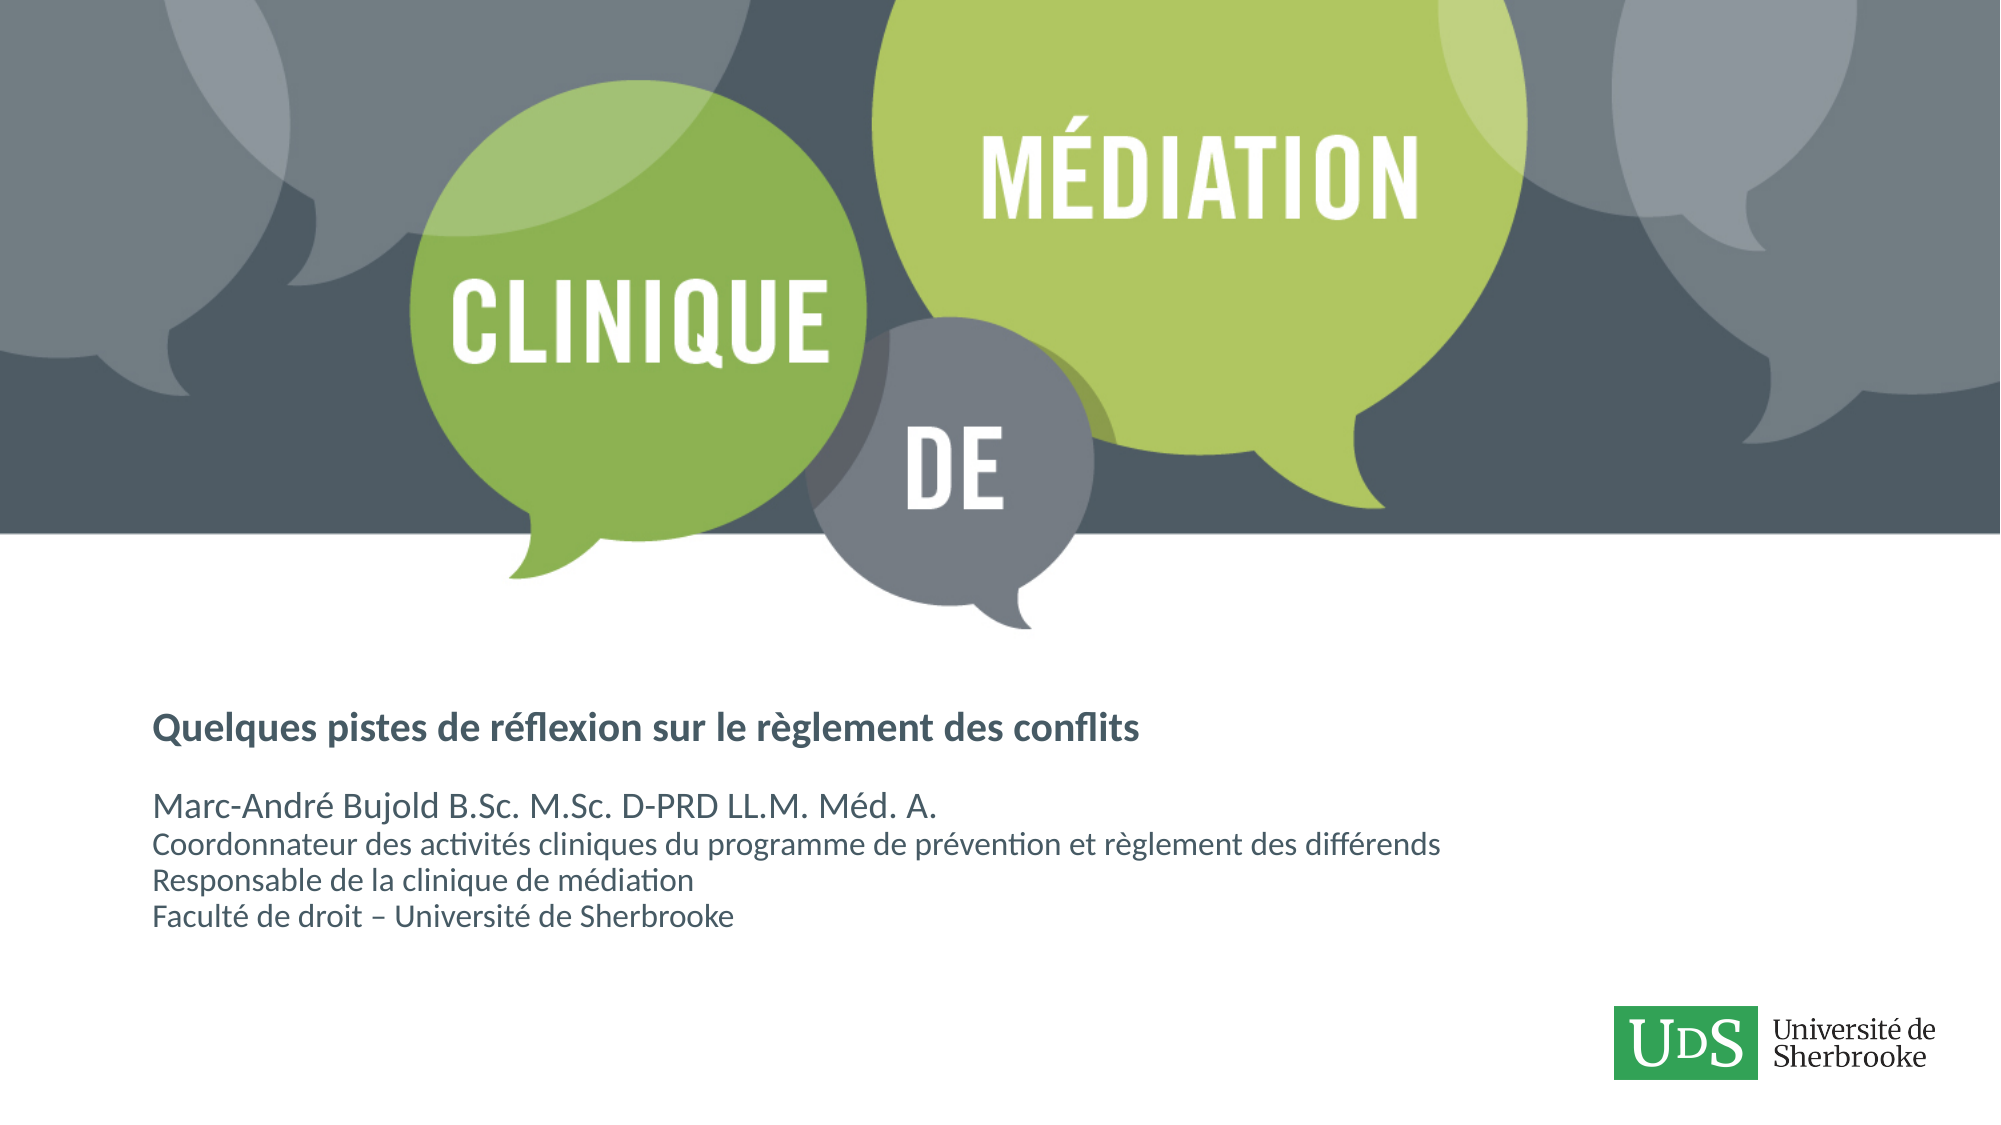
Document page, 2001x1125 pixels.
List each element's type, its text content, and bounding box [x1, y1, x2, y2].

picture [0, 0, 2000, 1125]
title Quelques pistes de réflexion sur le règlement des conflits Marc-André Bujold B.Sc. M.Sc. D-PRD LL.M. Méd. A. Coordonnateur des activités cliniques du programme de prévention et règlement des différends Responsable de la clinique de médiation Faculté de droit – Université de Sherbrooke [137, 697, 1935, 962]
